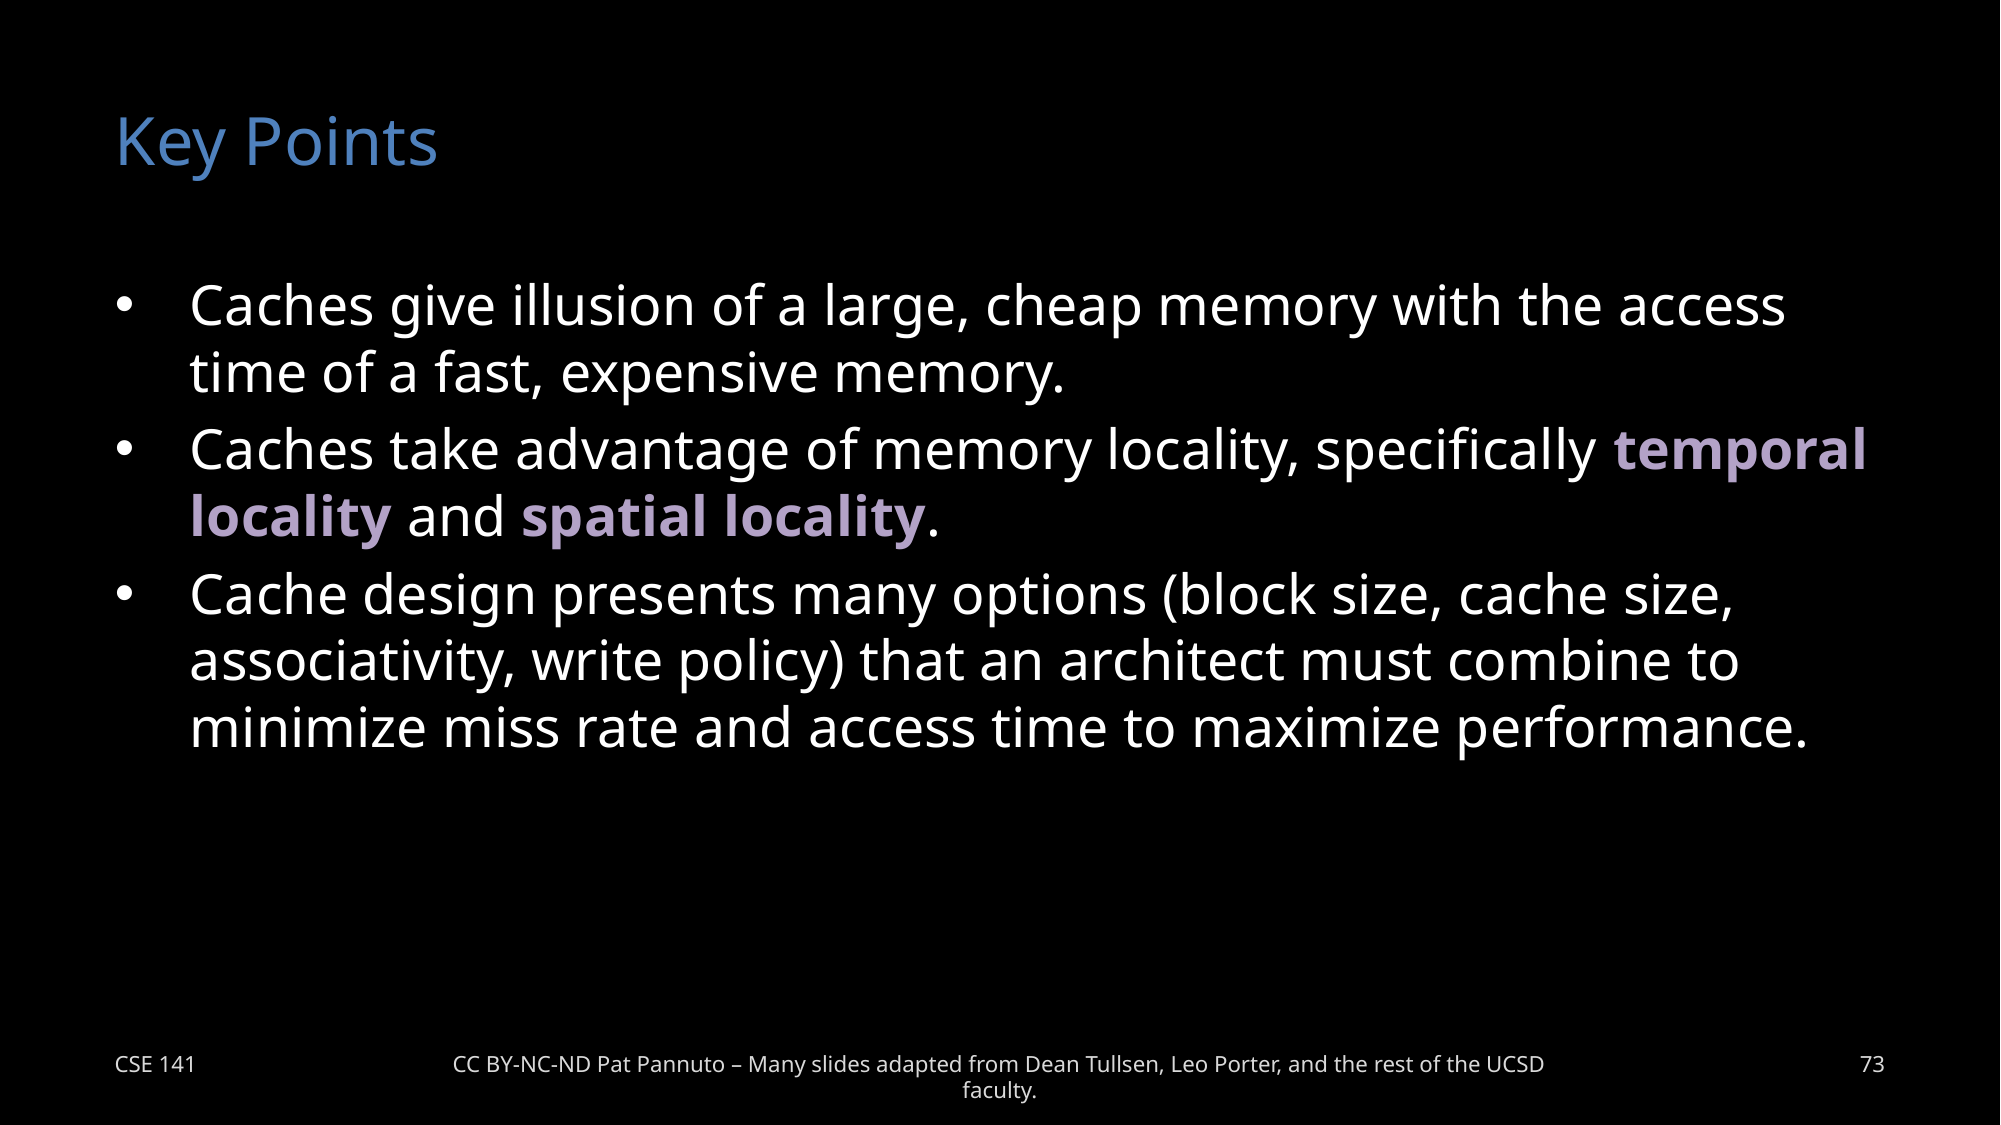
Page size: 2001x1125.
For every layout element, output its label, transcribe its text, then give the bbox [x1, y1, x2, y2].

title Key Points [99, 45, 1900, 233]
list Caches give illusion of a large, cheap memory with the access time of a fast, expensive memory. Caches take advantage of memory locality, specifically temporal locality and spatial locality. Cache design presents many options (block size, cache size, associativity, write policy) that an architect must combine to minimize miss rate and access time to maximize performance. [99, 262, 1900, 1005]
